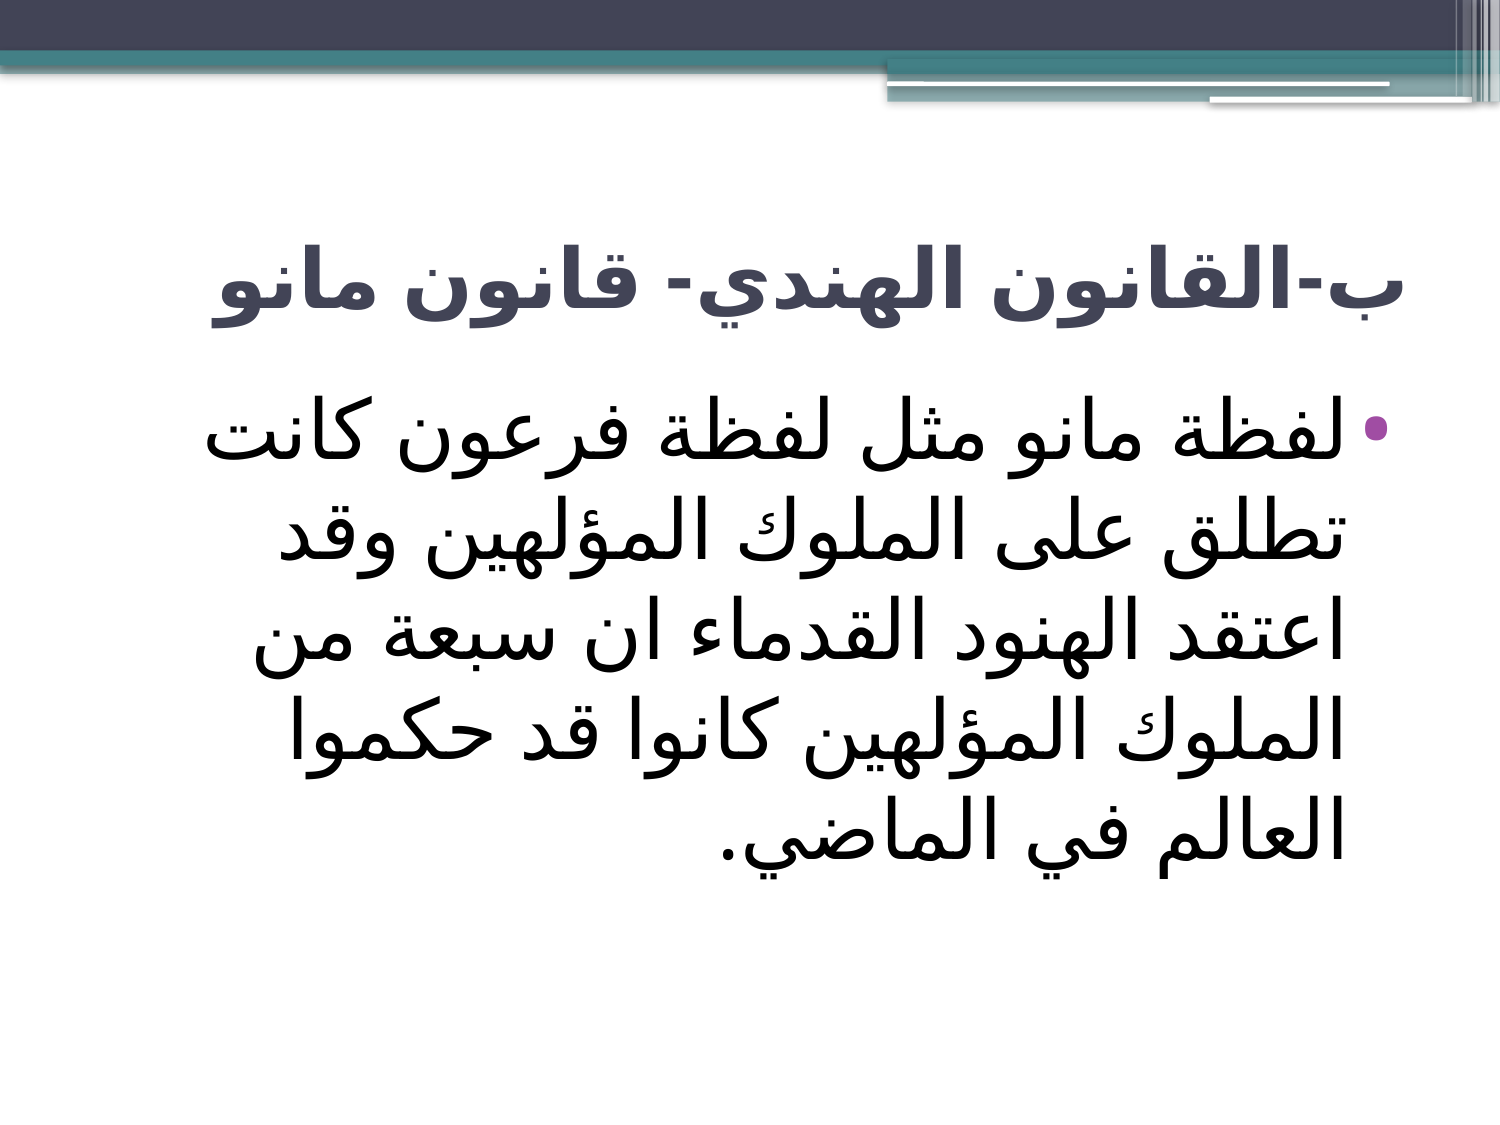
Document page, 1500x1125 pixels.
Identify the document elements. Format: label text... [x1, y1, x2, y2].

title ب-القانون الهندي- قانون مانو [75, 187, 1425, 363]
list لفظة مانو مثل لفظة فرعون كانت تطلق على الملوك المؤلهين وقد اعتقد الهنود القدماء ان سبعة من الملوك المؤلهين كانوا قد حكموا العالم في الماضي. [75, 368, 1425, 1079]
